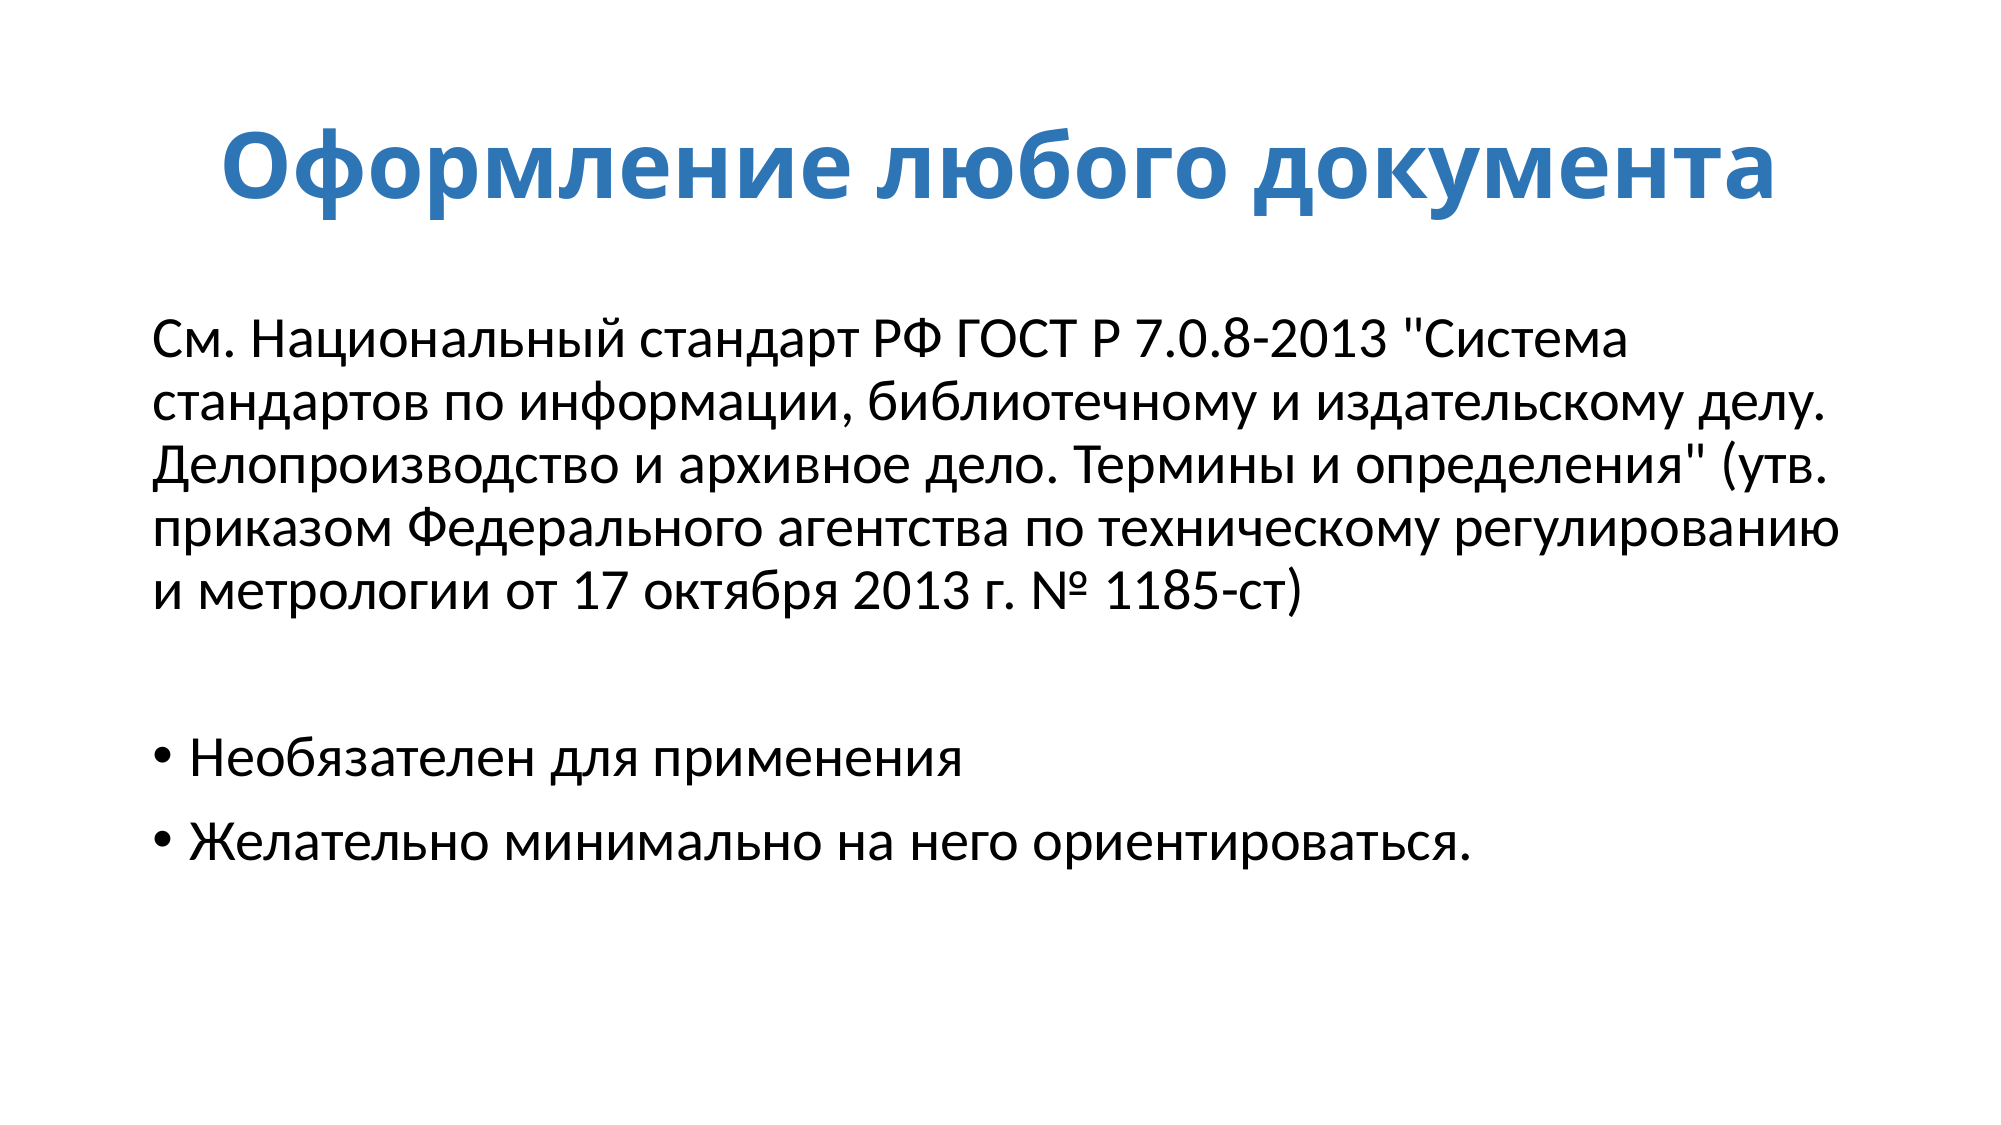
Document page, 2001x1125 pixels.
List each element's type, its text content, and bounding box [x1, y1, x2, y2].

list См. Национальный стандарт РФ ГОСТ Р 7.0.8-2013 "Система стандартов по информации, библиотечному и издательскому делу. Делопроизводство и архивное дело. Термины и определения" (утв. приказом Федерального агентства по техническому регулированию и метрологии от 17 октября 2013 г. № 1185-ст) Необязателен для применения Желательно минимально на него ориентироваться. [137, 299, 1863, 1014]
title Оформление любого документа [137, 59, 1863, 278]
